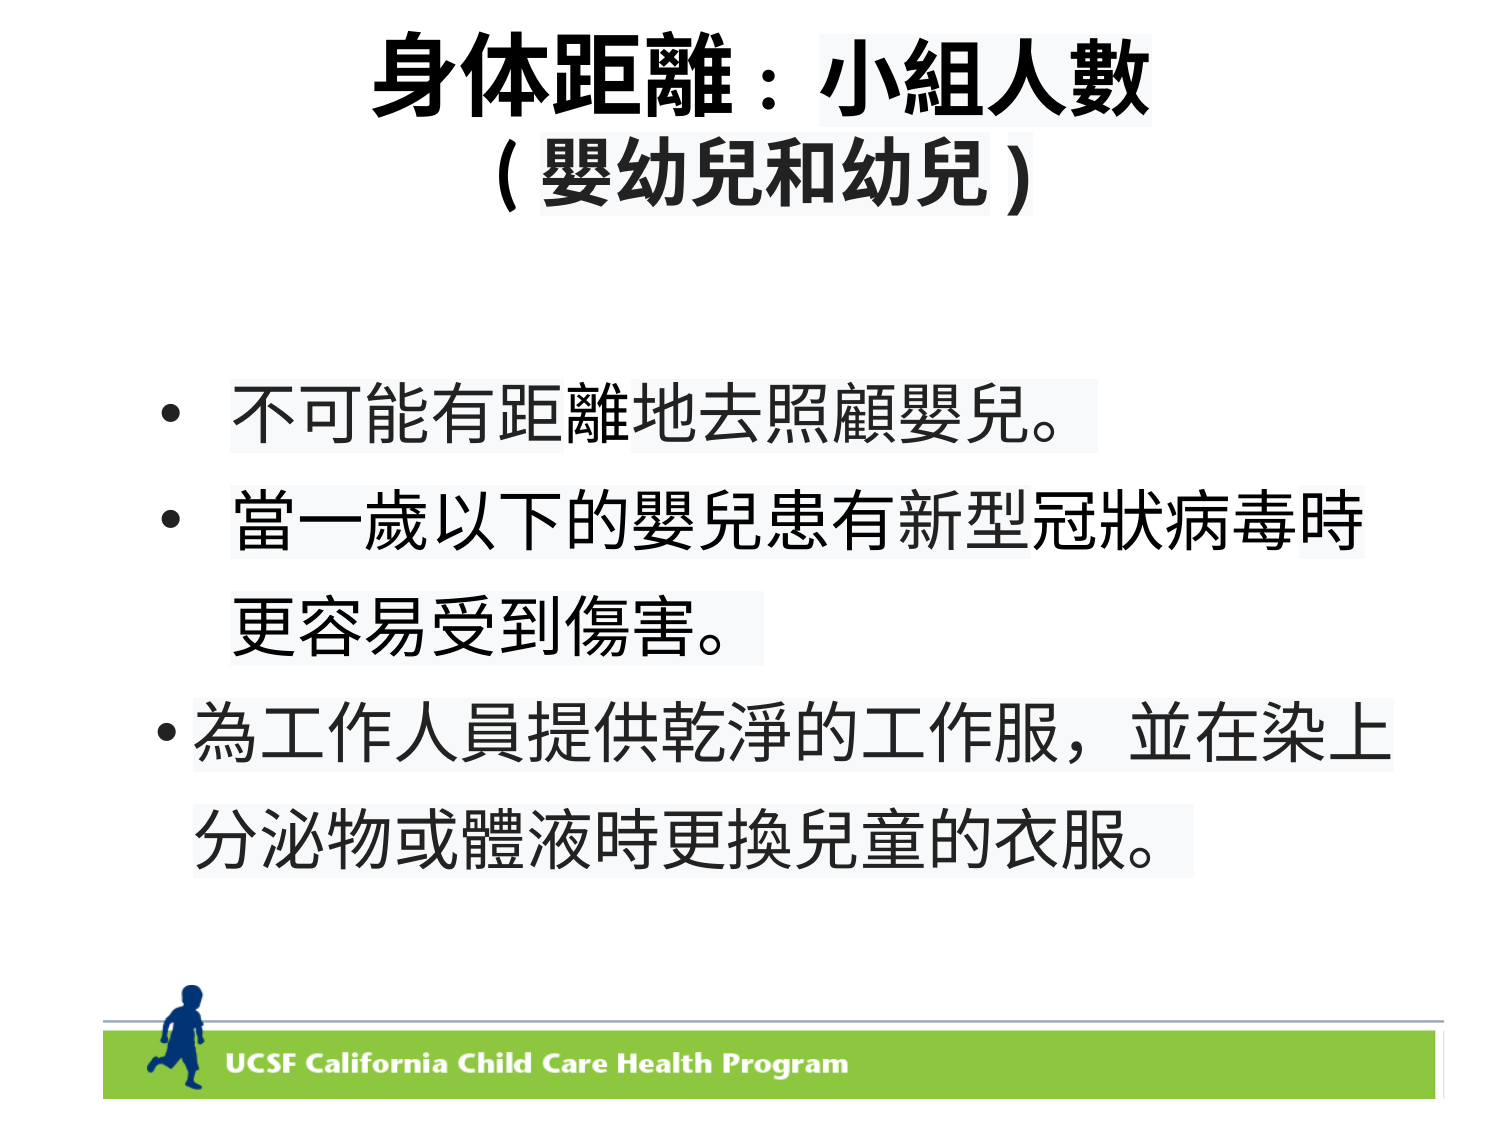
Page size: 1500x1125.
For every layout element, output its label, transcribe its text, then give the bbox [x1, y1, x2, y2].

title 身体距離: 小組人數 (嬰幼兒和幼兒) [103, 59, 1397, 278]
list 不可能有距離地去照顧嬰兒。 當一歲以下的嬰兒患有新型冠狀病毒時更容易受到傷害。 為工作人員提供乾淨的工作服，並在染上分泌物或體液時更換兒童的衣服。 [140, 248, 1435, 963]
picture [103, 985, 1445, 1099]
